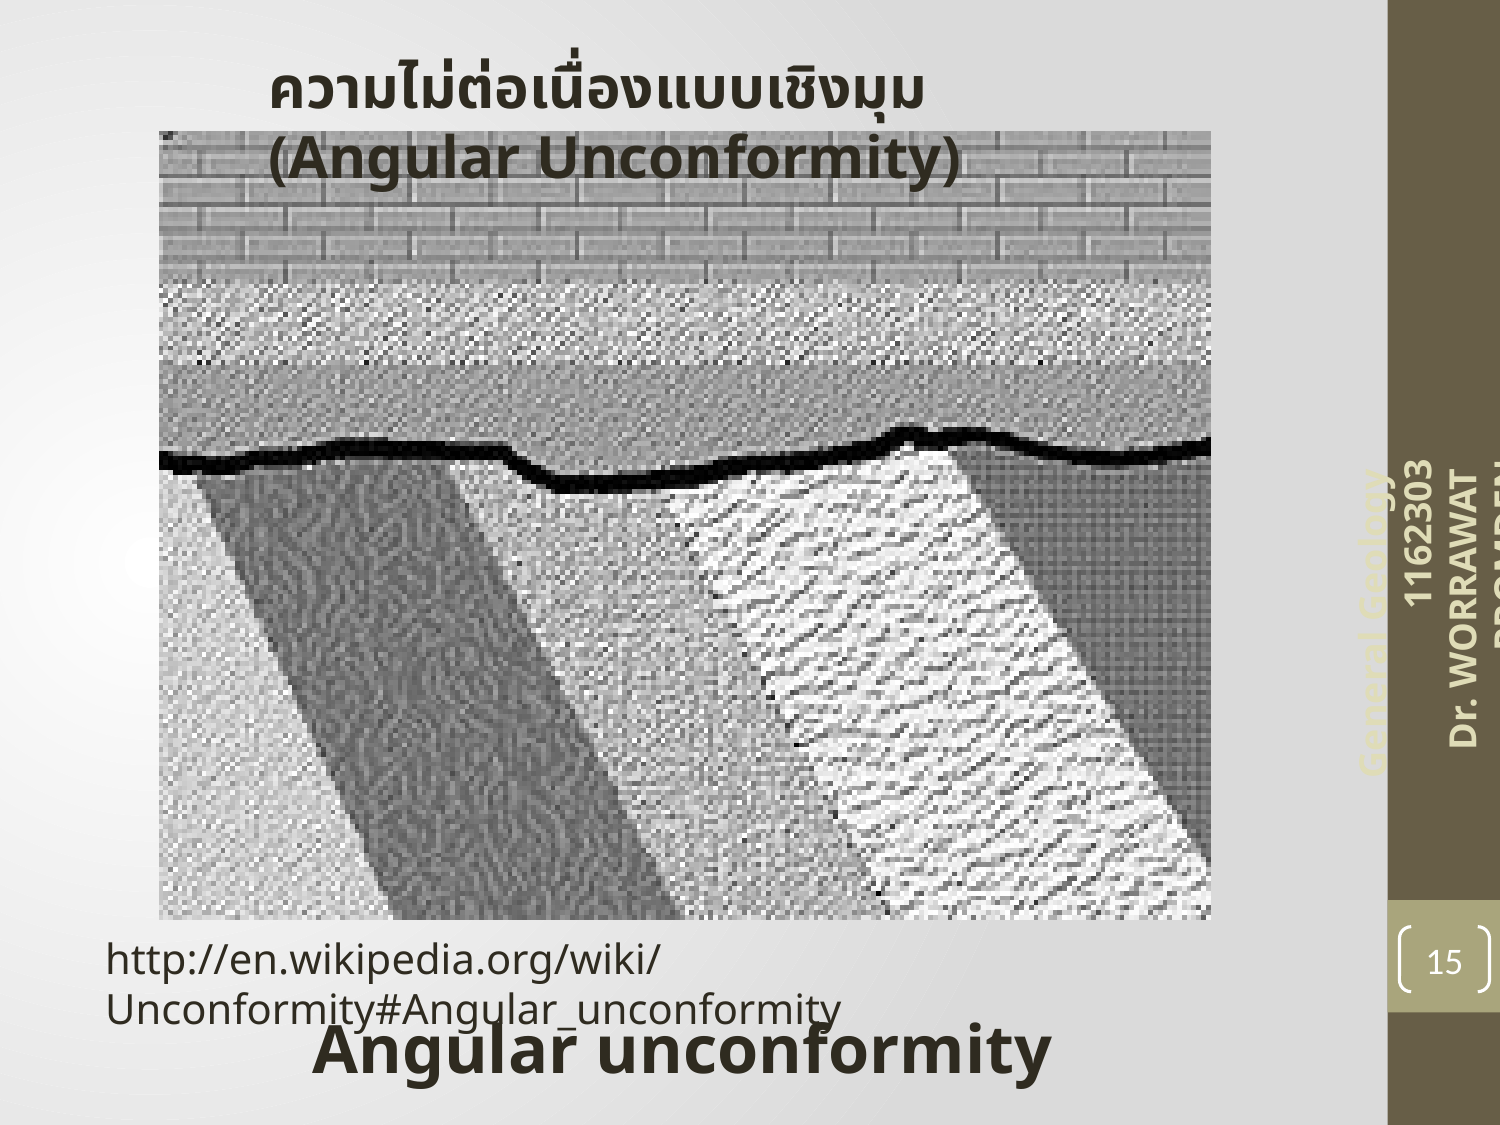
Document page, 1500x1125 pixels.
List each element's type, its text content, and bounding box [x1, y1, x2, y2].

slide_number 15 [1397, 925, 1492, 994]
text_box Angular unconformity [297, 999, 1068, 1095]
footer General Geology 1162303 Dr. WORRAWAT PROMDEN [1408, 444, 1469, 889]
text_box http://en.wikipedia.org/wiki/Unconformity#Angular_unconformity [90, 925, 1033, 1041]
text_box ความไม่ต่อเนื่องแบบเชิงมุม (Angular Unconformity) [253, 42, 1187, 123]
picture [158, 130, 1212, 921]
